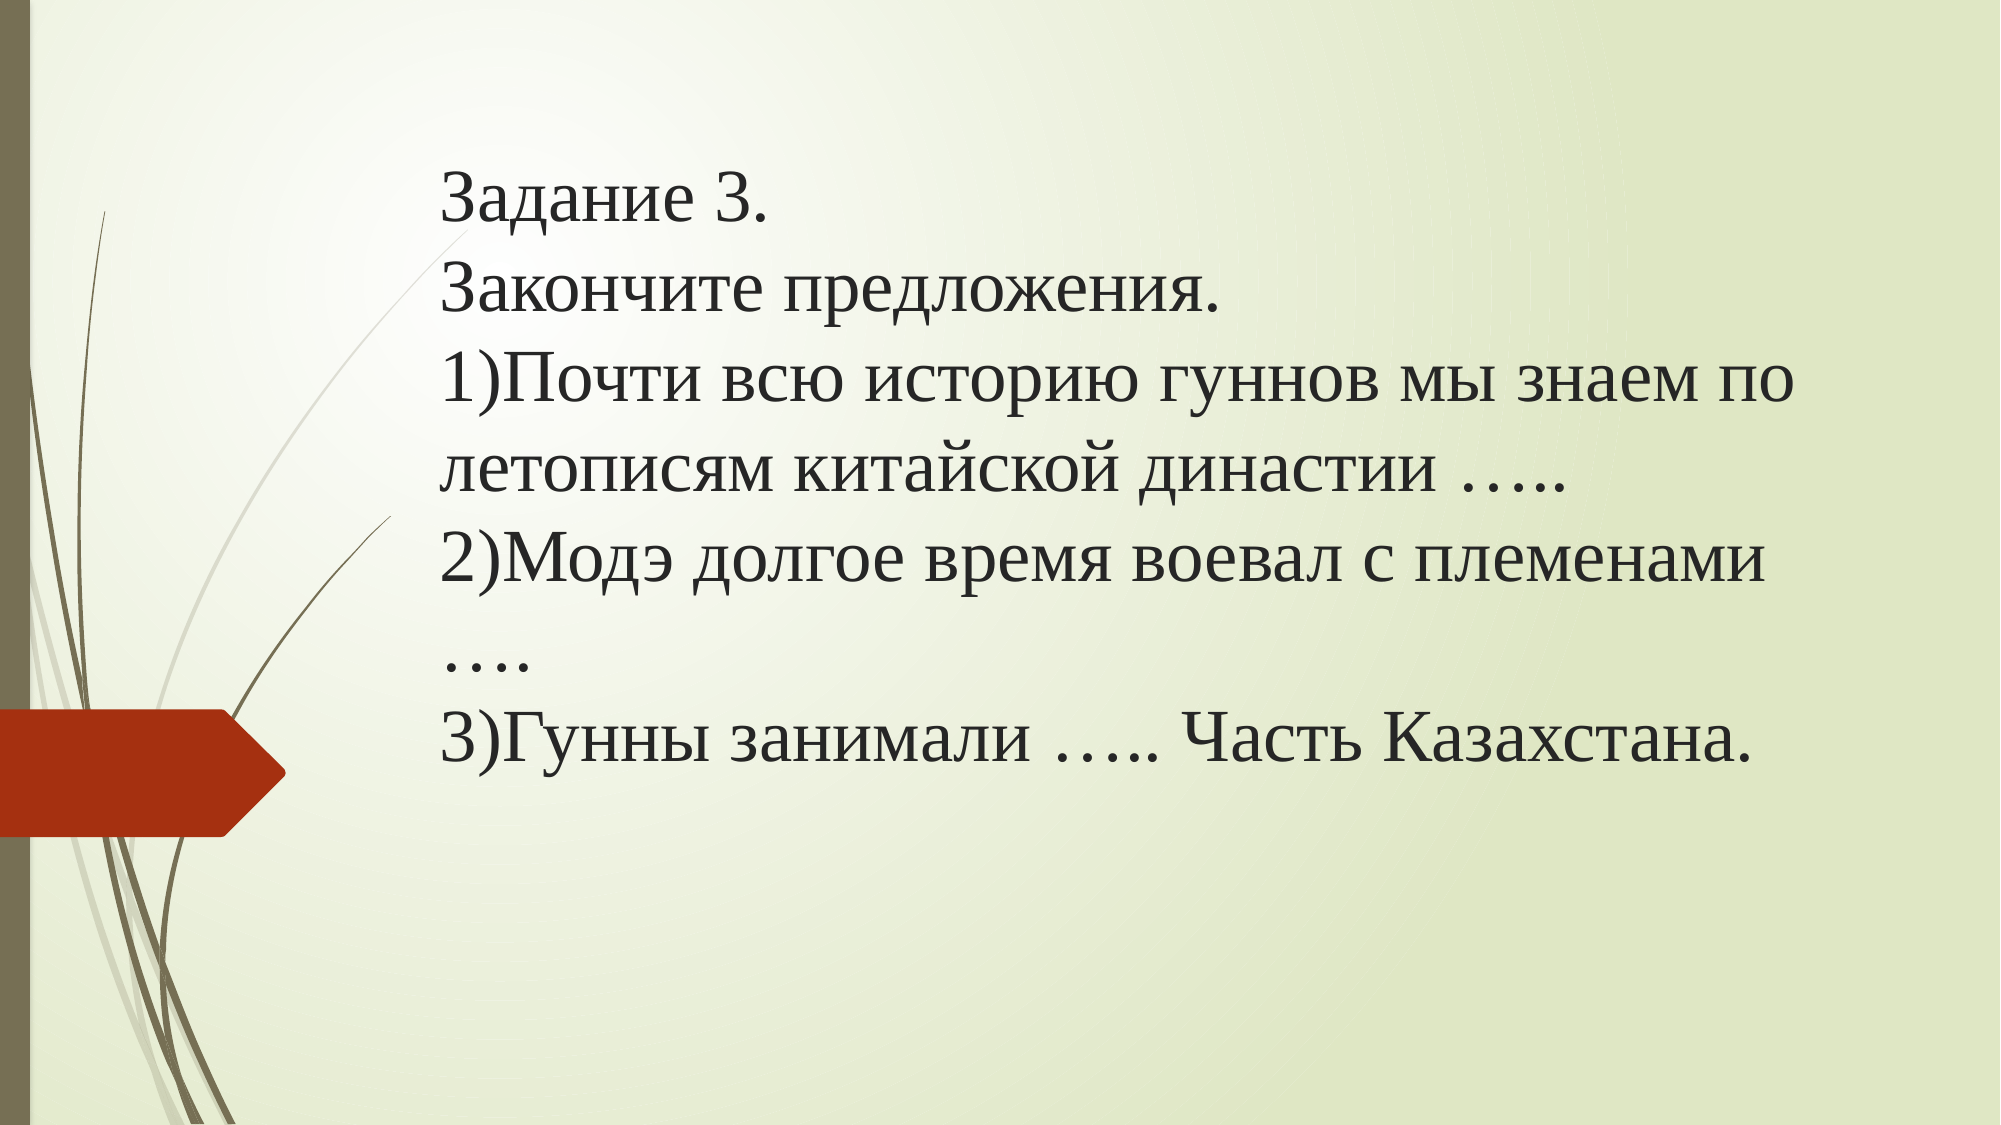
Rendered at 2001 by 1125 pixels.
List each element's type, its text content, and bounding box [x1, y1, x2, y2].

title Задание 3. Закончите предложения. 1)Почти всю историю гуннов мы знаем по летописям китайской династии ….. 2)Модэ долгое время воевал с племенами …. 3)Гунны занимали ….. Часть Казахстана. [424, 412, 1888, 784]
